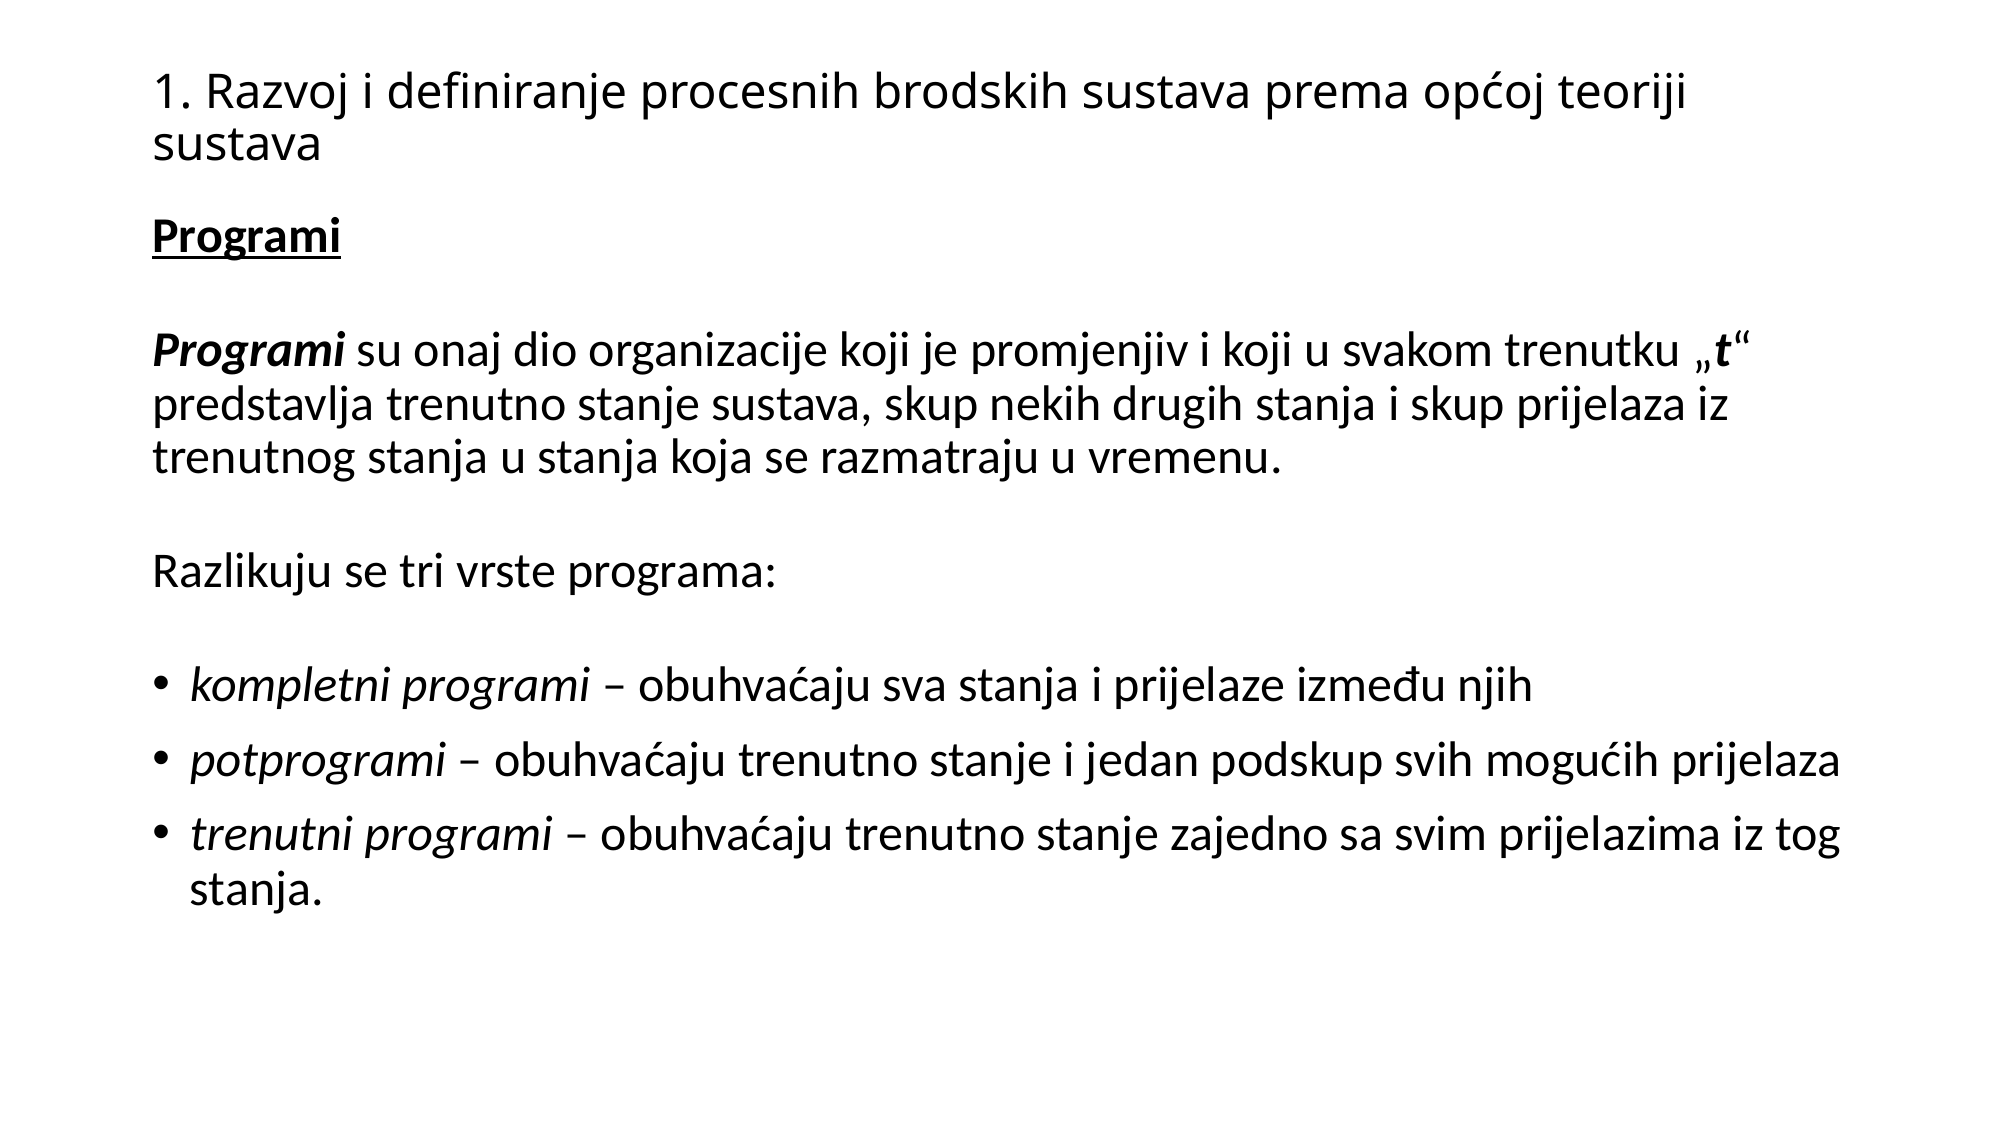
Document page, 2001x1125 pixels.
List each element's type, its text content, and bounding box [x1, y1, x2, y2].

list Programi Programi su onaj dio organizacije koji je promjenjiv i koji u svakom trenutku „t“ predstavlja trenutno stanje sustava, skup nekih drugih stanja i skup prijelaza iz trenutnog stanja u stanja koja se razmatraju u vremenu. Razlikuju se tri vrste programa: kompletni programi – obuhvaćaju sva stanja i prijelaze između njih potprogrami – obuhvaćaju trenutno stanje i jedan podskup svih mogućih prijelaza trenutni programi – obuhvaćaju trenutno stanje zajedno sa svim prijelazima iz tog stanja. [137, 201, 1863, 1014]
title 1. Razvoj i definiranje procesnih brodskih sustava prema općoj teoriji sustava [137, 59, 1863, 179]
